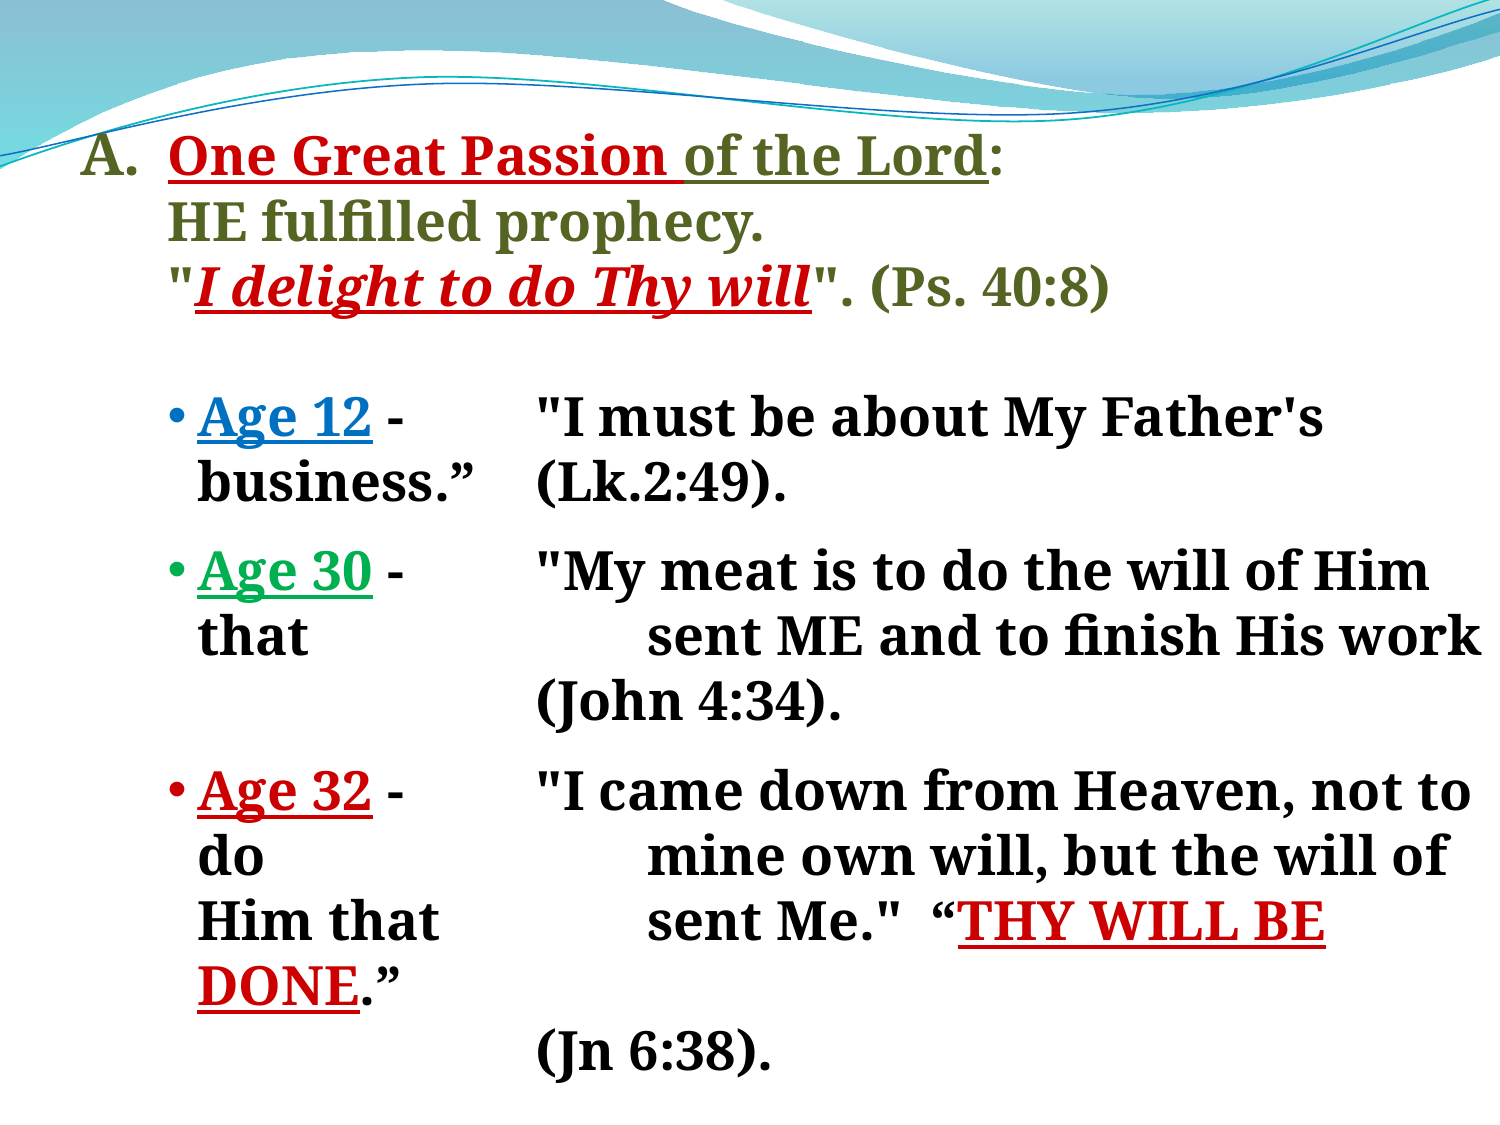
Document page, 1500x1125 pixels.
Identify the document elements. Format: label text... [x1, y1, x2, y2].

text_box A. One Great Passion of the Lord: HE fulfilled prophecy. "I delight to do Thy will". (Ps. 40:8) Age 12 - "I must be about My Father's business.” (Lk.2:49). Age 30 - "My meat is to do the will of Him that sent ME and to finish His work (John 4:34). Age 32 - "I came down from Heaven, not to do mine own will, but the will of Him that sent Me." “THY WILL BE DONE.” (Jn 6:38). [64, 109, 1500, 1089]
